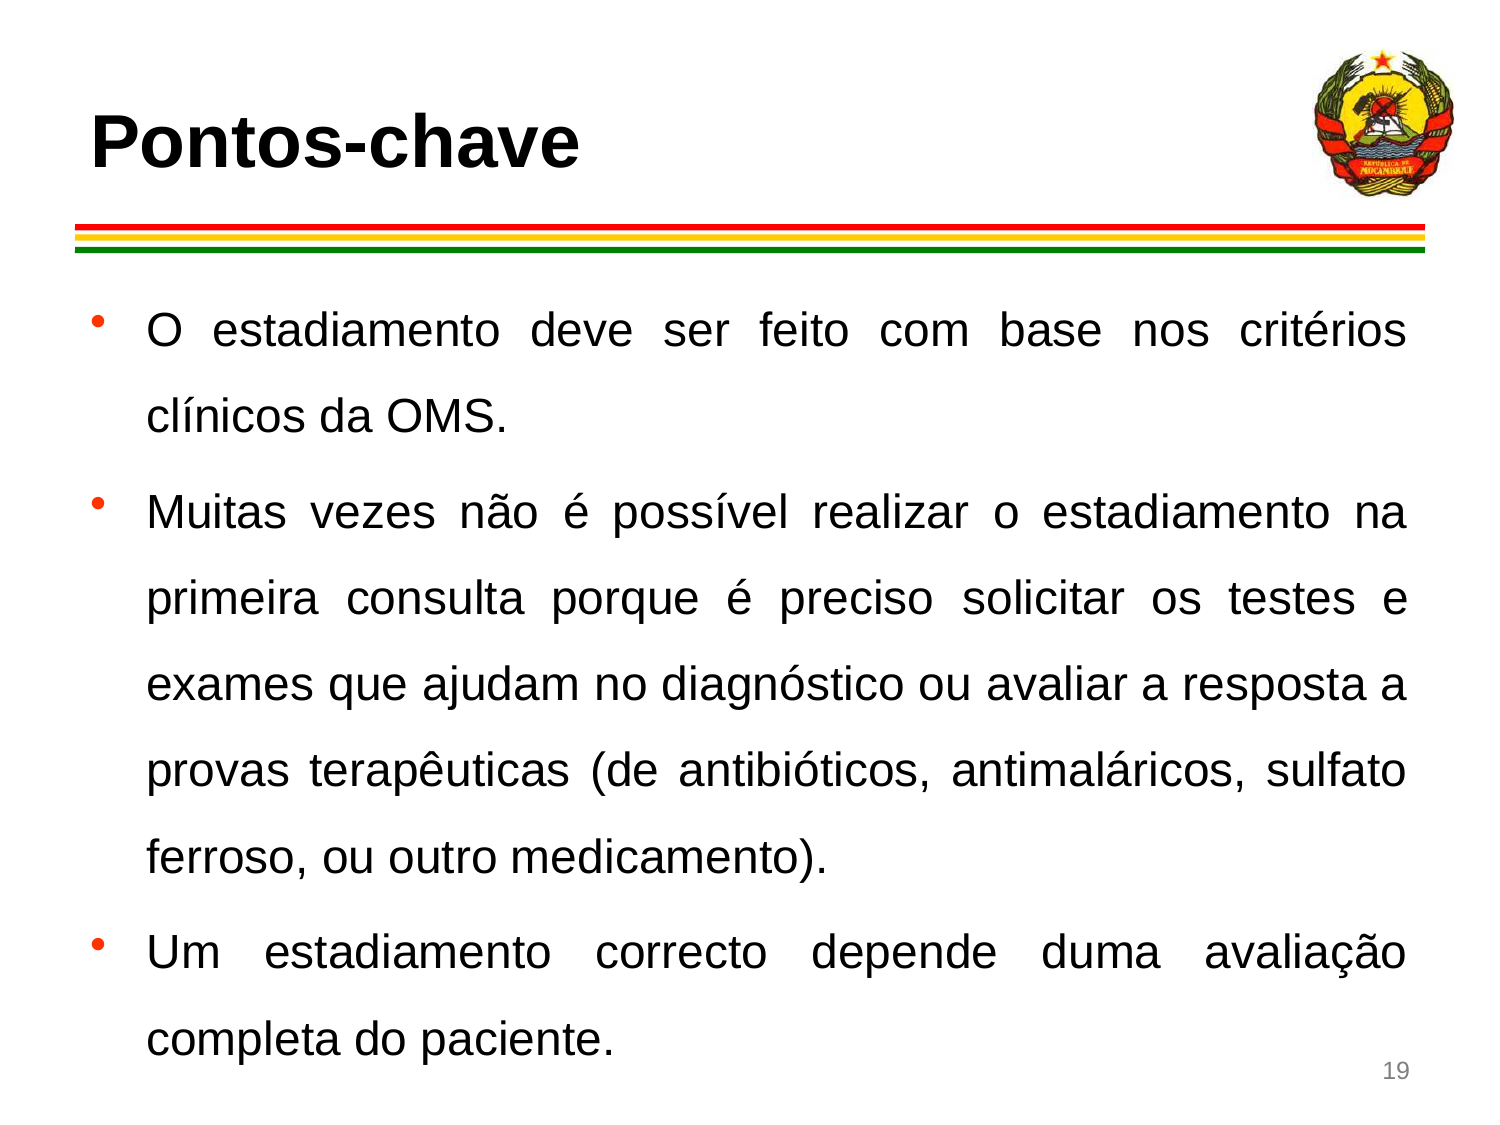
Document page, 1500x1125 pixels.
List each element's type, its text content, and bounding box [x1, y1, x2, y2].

picture [1363, 50, 1455, 200]
list O estadiamento deve ser feito com base nos critérios clínicos da OMS. Muitas vezes não é possível realizar o estadiamento na primeira consulta porque é preciso solicitar os testes e exames que ajudam no diagnóstico ou avaliar a resposta a provas terapêuticas (de antibióticos, antimaláricos, sulfato ferroso, ou outro medicamento). Um estadiamento correcto depende duma avaliação completa do paciente. [74, 262, 1426, 1063]
title Pontos-chave [74, 49, 1363, 226]
